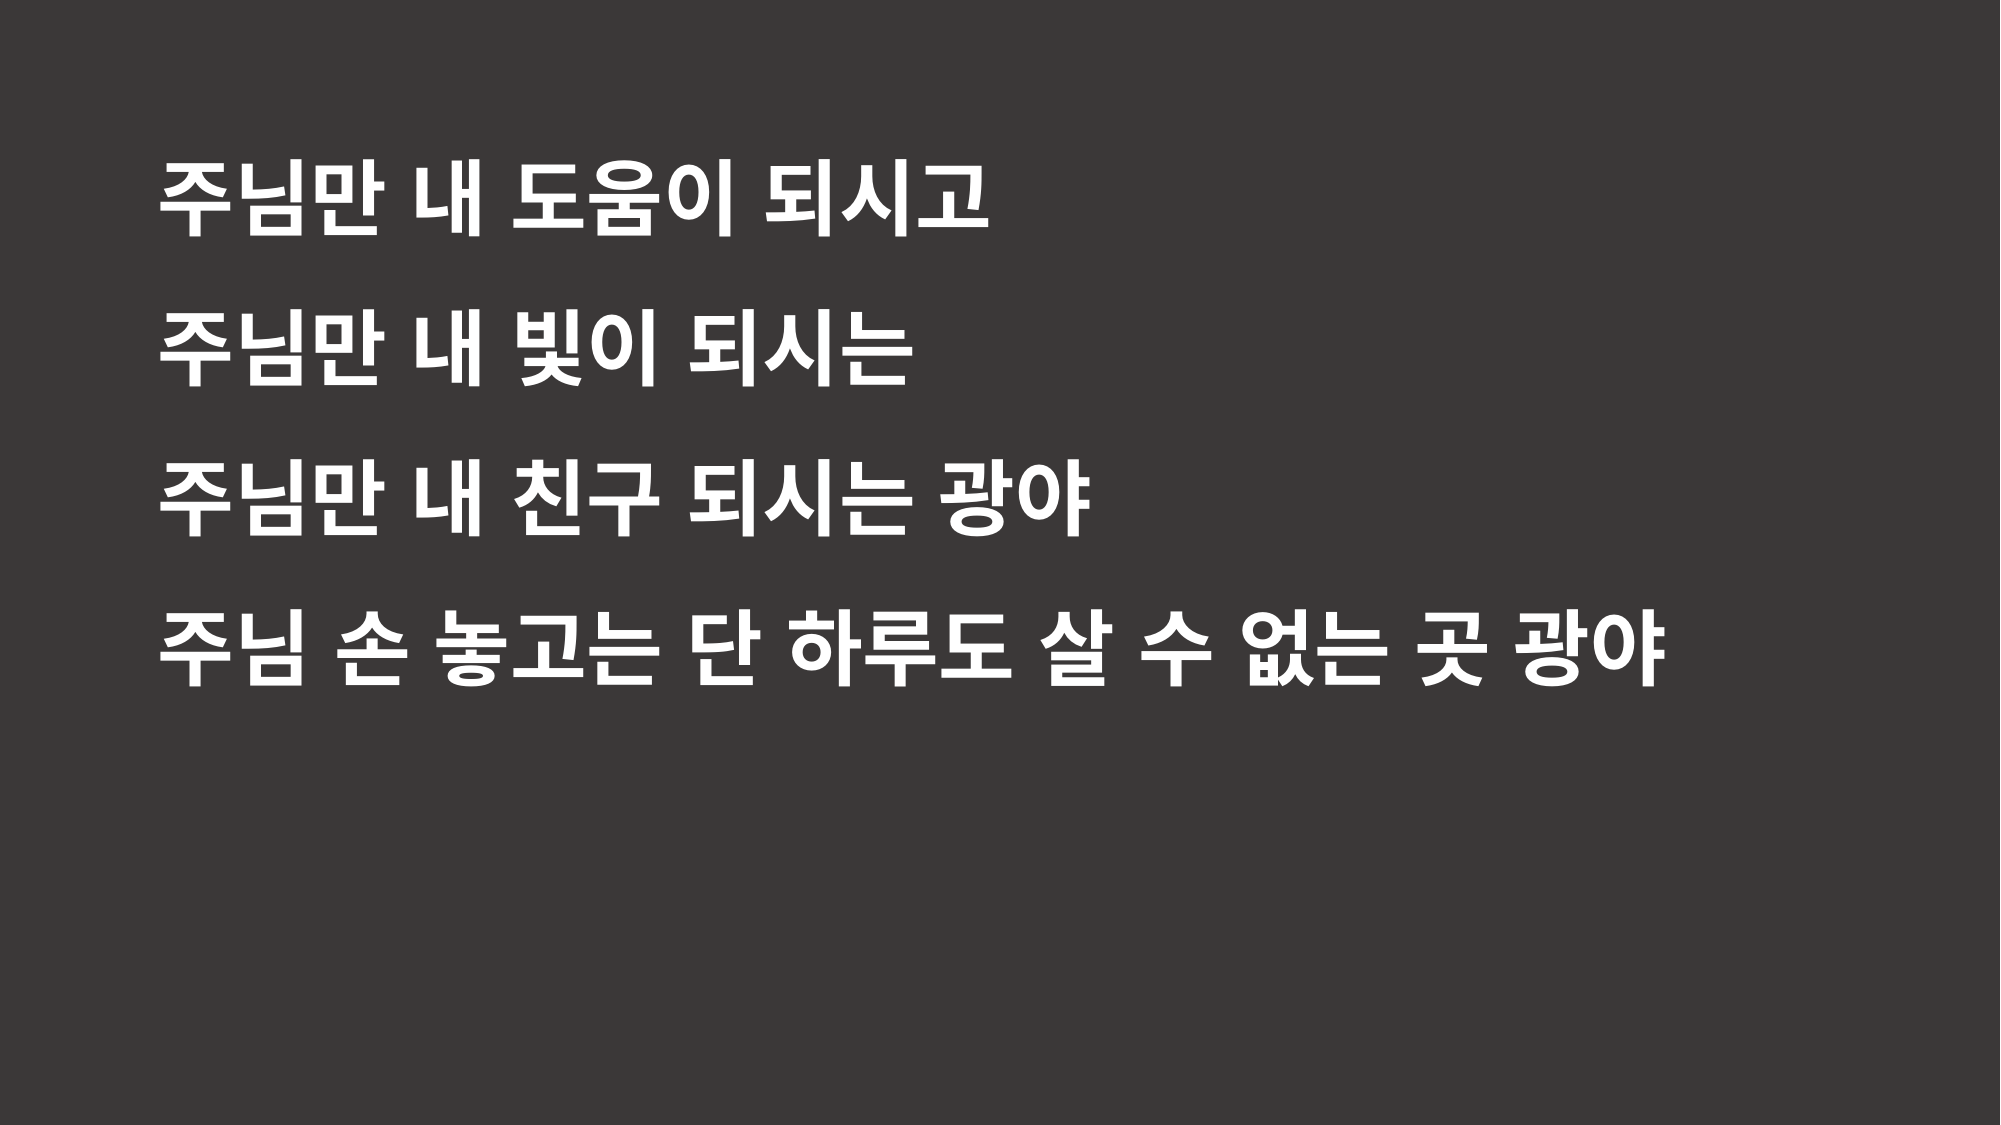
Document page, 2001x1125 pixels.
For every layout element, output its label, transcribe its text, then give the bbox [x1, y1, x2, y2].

text_box 주님만 내 도움이 되시고 주님만 내 빛이 되시는 주님만 내 친구 되시는 광야 주님 손 놓고는 단 하루도 살 수 없는 곳 광야 [143, 88, 1683, 704]
